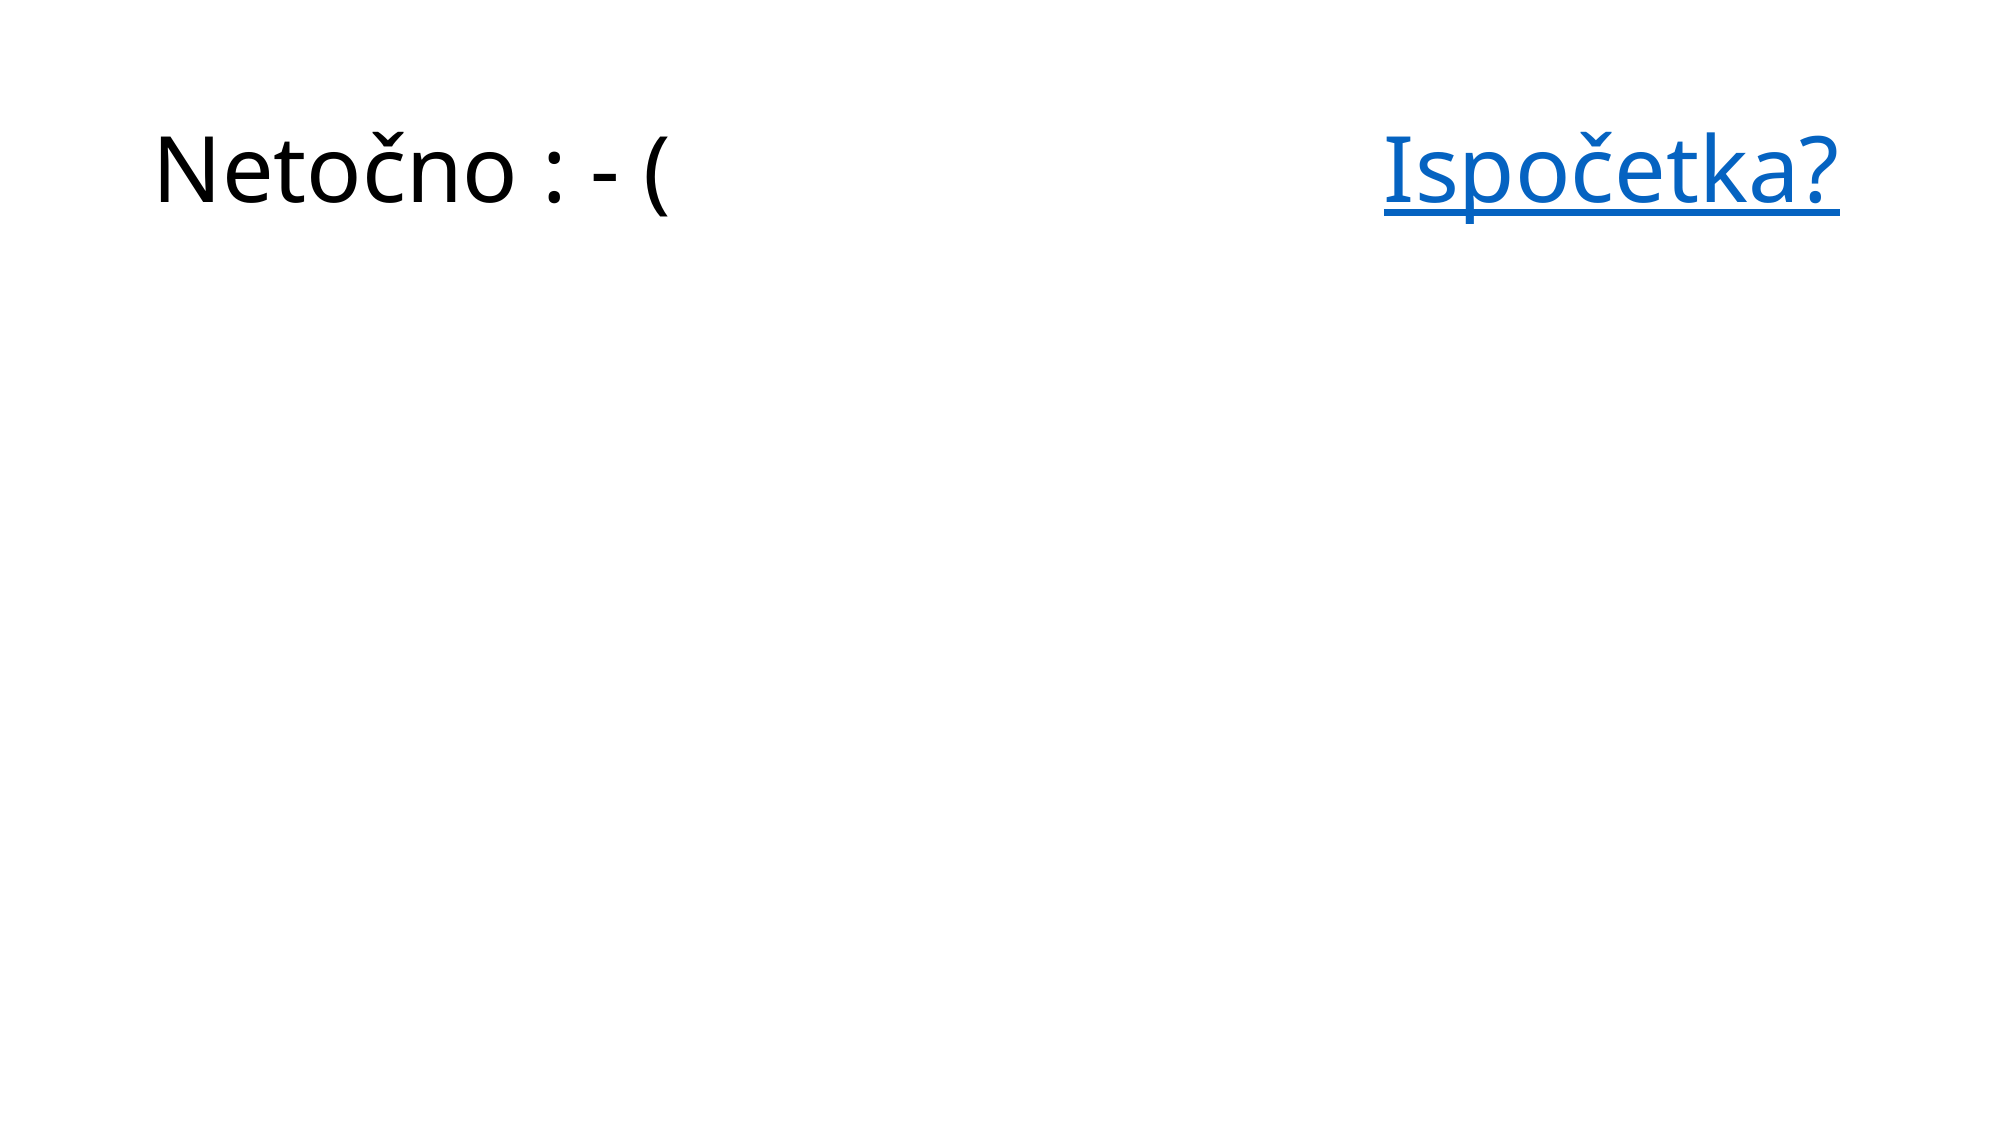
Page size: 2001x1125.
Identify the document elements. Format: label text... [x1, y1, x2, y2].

title Netočno : - ( Ispočetka? [137, 59, 1863, 278]
